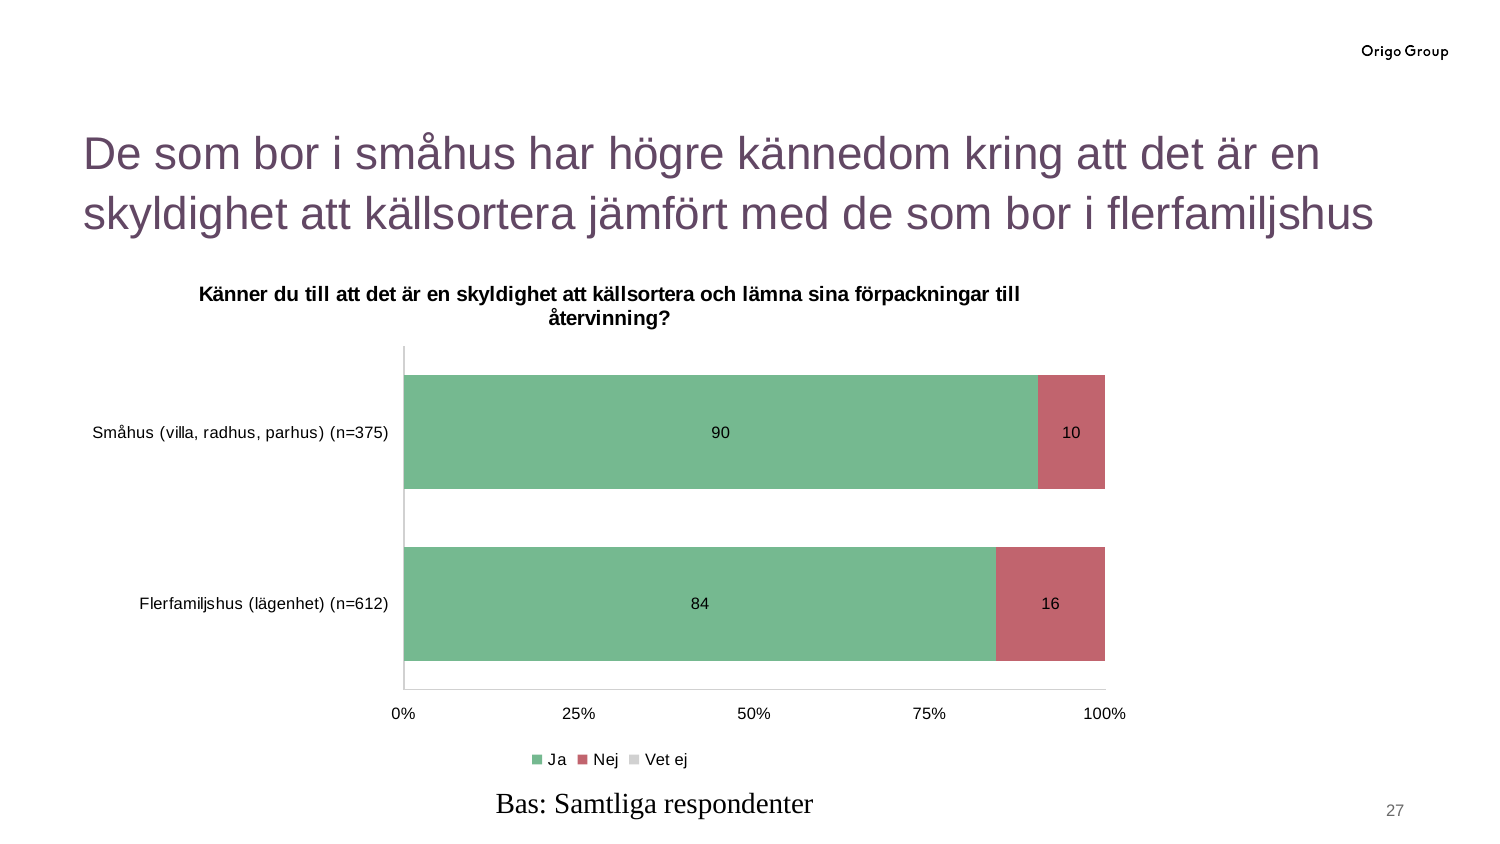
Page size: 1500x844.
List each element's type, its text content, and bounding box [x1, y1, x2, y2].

list De som bor i småhus har högre kännedom kring att det är en skyldighet att källsortera jämfört med de som bor i flerfamiljshus [68, 110, 1420, 239]
footer Bas: Samtliga respondenter [69, 782, 1240, 828]
slide_number 26 [1259, 782, 1420, 828]
picture [1353, 35, 1457, 70]
chart [70, 258, 1149, 776]
